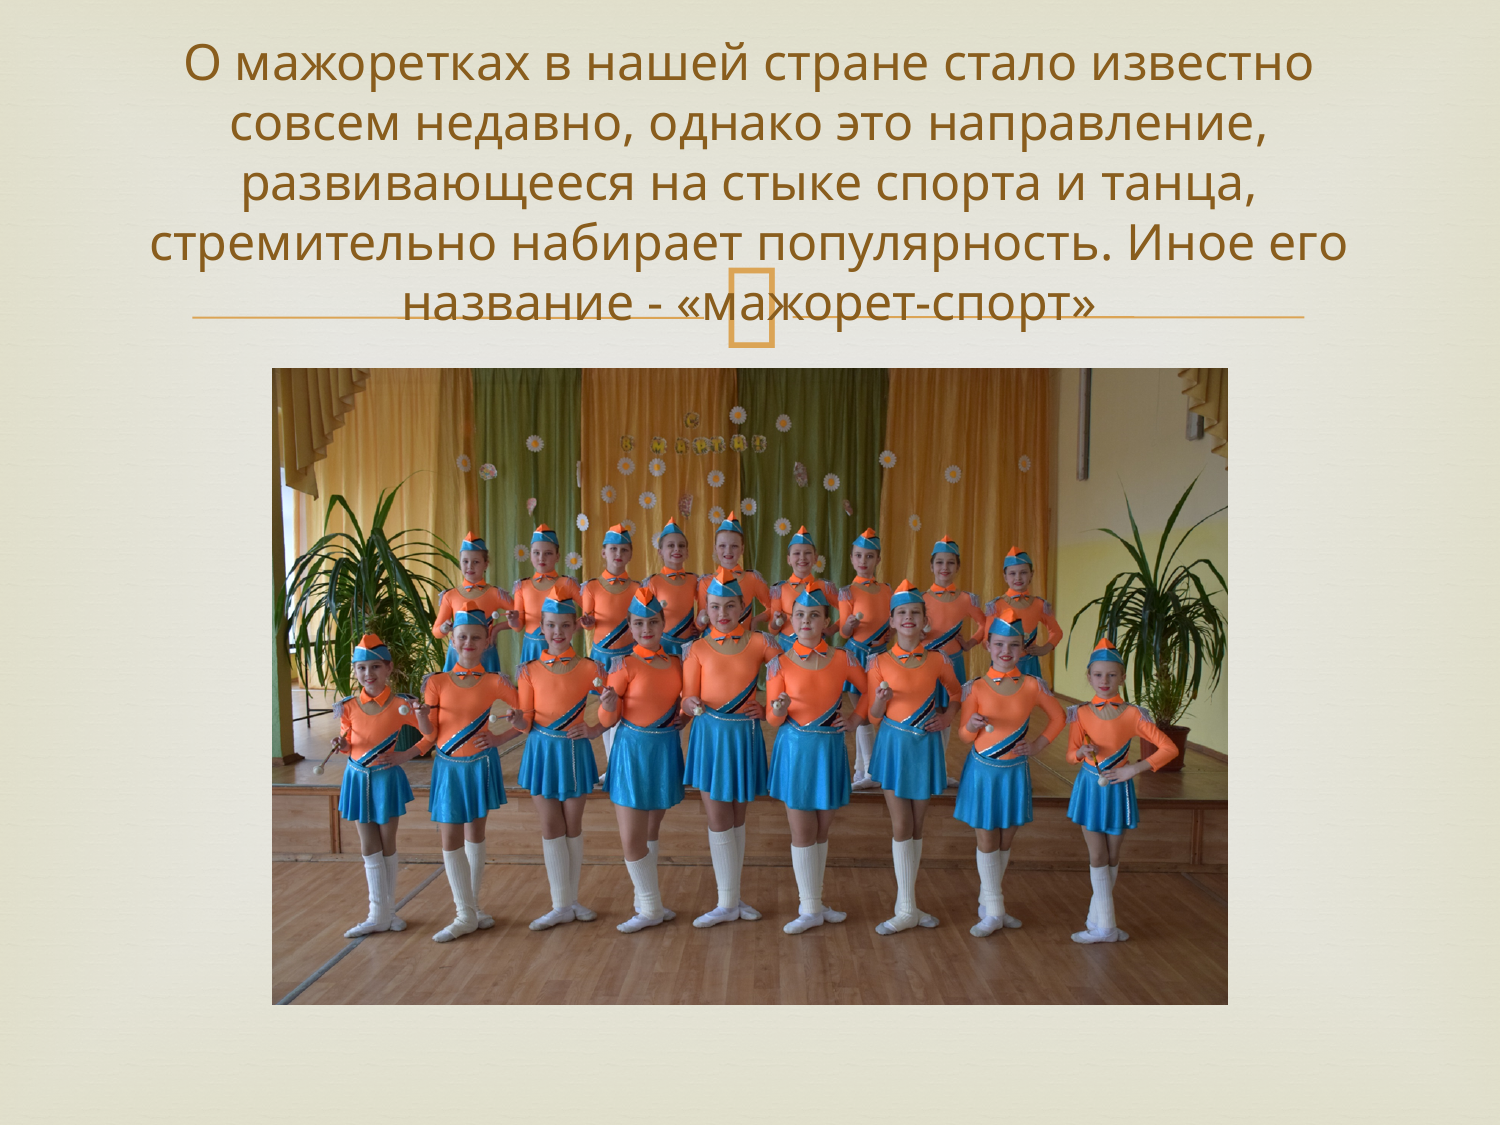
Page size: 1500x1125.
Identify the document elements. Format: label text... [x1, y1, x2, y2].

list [271, 368, 1228, 1006]
title О мажоретках в нашей стране стало известно совсем недавно, однако это направление, развивающееся на стыке спорта и танца, стремительно набирает популярность. Иное его название - «мажорет-спорт» [112, 93, 1386, 267]
